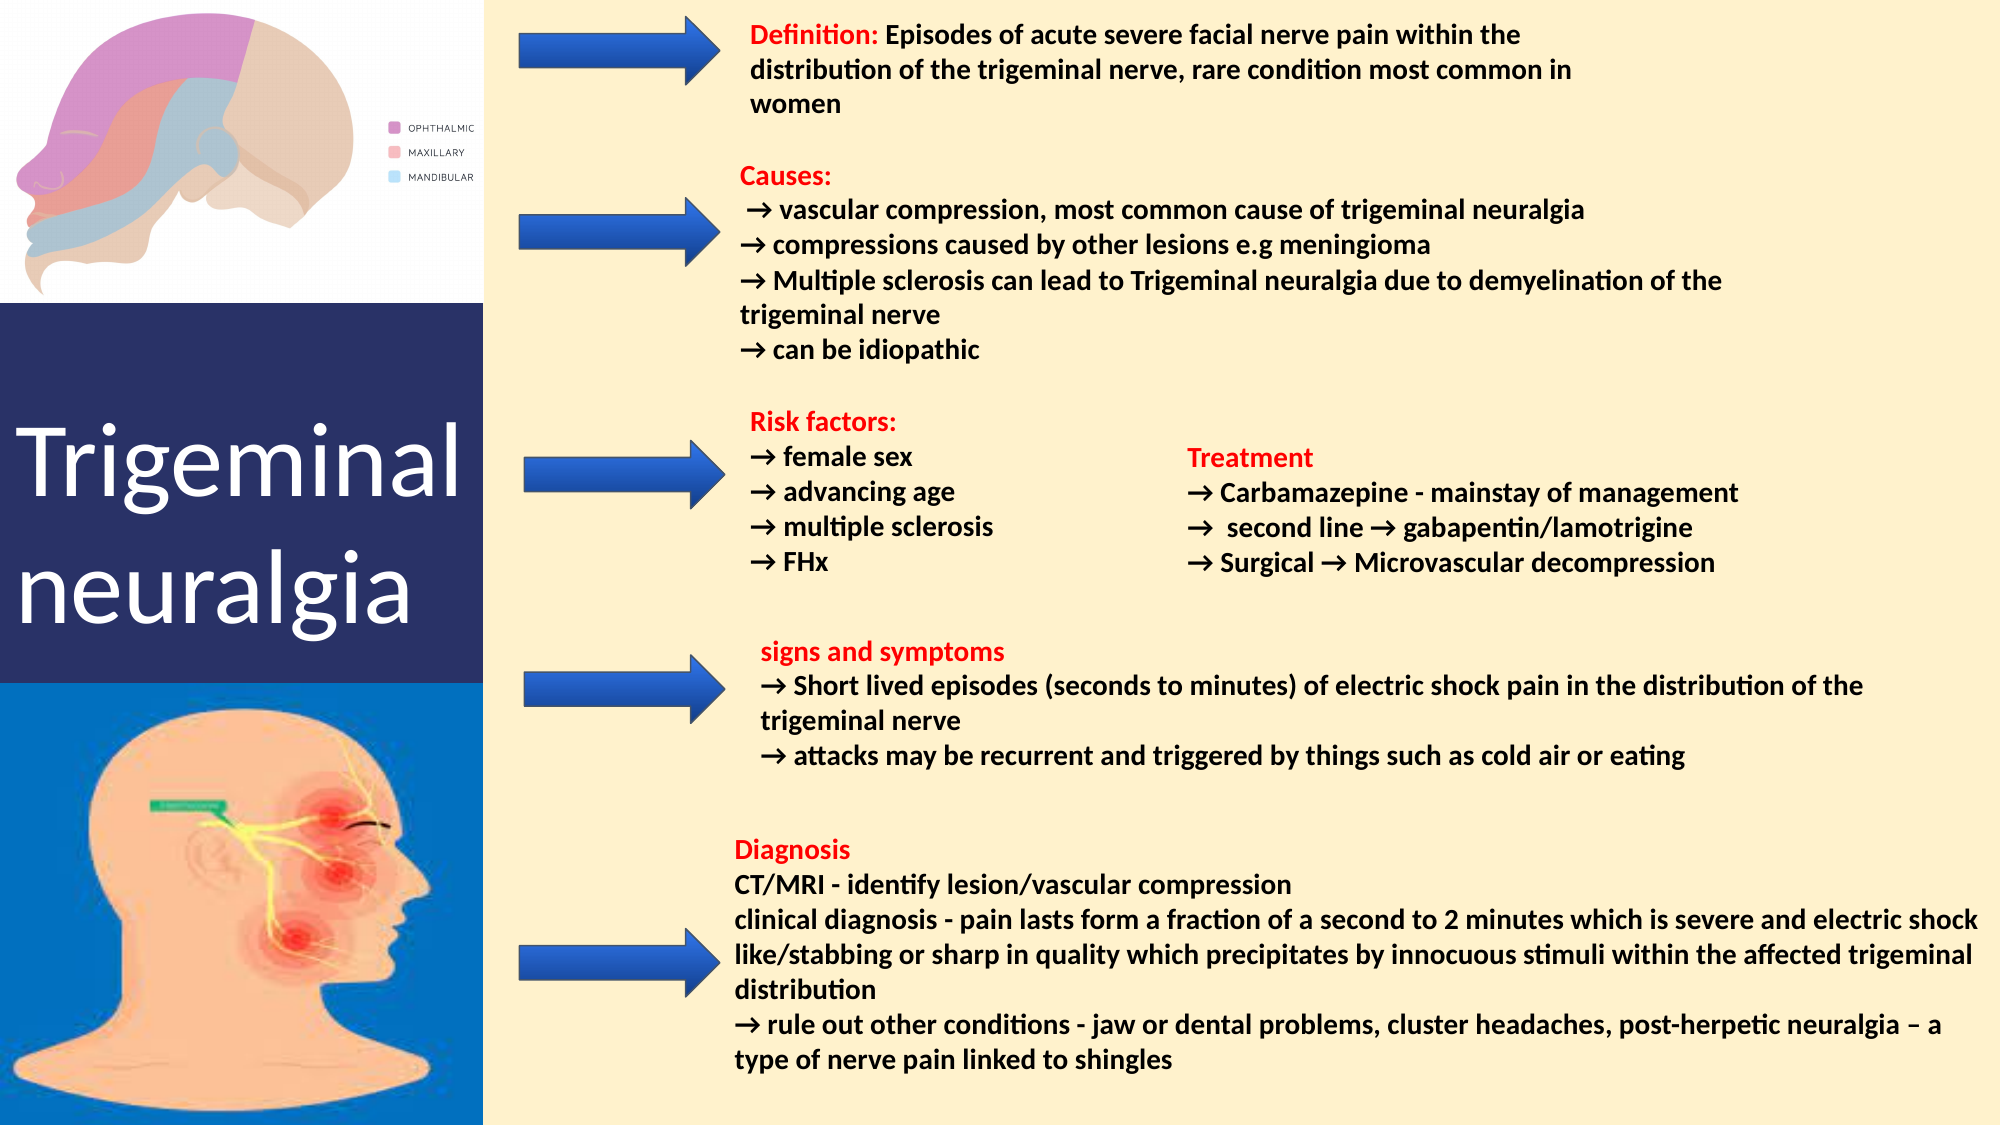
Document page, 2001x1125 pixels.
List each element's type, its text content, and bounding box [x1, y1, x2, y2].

text_box Risk factors: → female sex → advancing age → multiple sclerosis → FHx [735, 387, 1151, 593]
picture [0, 683, 484, 1125]
text_box [519, 928, 719, 997]
text_box Causes: → vascular compression, most common cause of trigeminal neuralgia → compressions caused by other lesions e.g meningioma → Multiple sclerosis can lead to Trigeminal neuralgia due to demyelination of the trigeminal nerve → can be idiopathic [724, 140, 1867, 381]
text_box Treatment → Carbamazepine - mainstay of management → second line → gabapentin/lamotrigine → Surgical → Microvascular decompression [1172, 423, 2000, 593]
text_box signs and symptoms → Short lived episodes (seconds to minutes) of electric shock pain in the distribution of the trigeminal nerve → attacks may be recurrent and triggered by things such as cold air or eating [745, 616, 1980, 815]
text_box [519, 197, 720, 267]
text_box Trigeminal neuralgia [0, 311, 483, 683]
text_box Definition: Episodes of acute severe facial nerve pain within the distribution of the trigeminal nerve, rare condition most common in women [735, 0, 1681, 135]
text_box [519, 16, 720, 85]
picture [0, 0, 484, 303]
text_box Diagnosis CT/MRI - identify lesion/vascular compression clinical diagnosis - pain lasts form a fraction of a second to 2 minutes which is severe and electric shock like/stabbing or sharp in quality which precipitates by innocuous stimuli within the affected trigeminal distribution → rule out other conditions - jaw or dental problems, cluster headaches, post-herpetic neuralgia – a type of nerve pain linked to shingles [719, 815, 2000, 1091]
text_box [524, 440, 725, 509]
text_box [524, 654, 725, 724]
